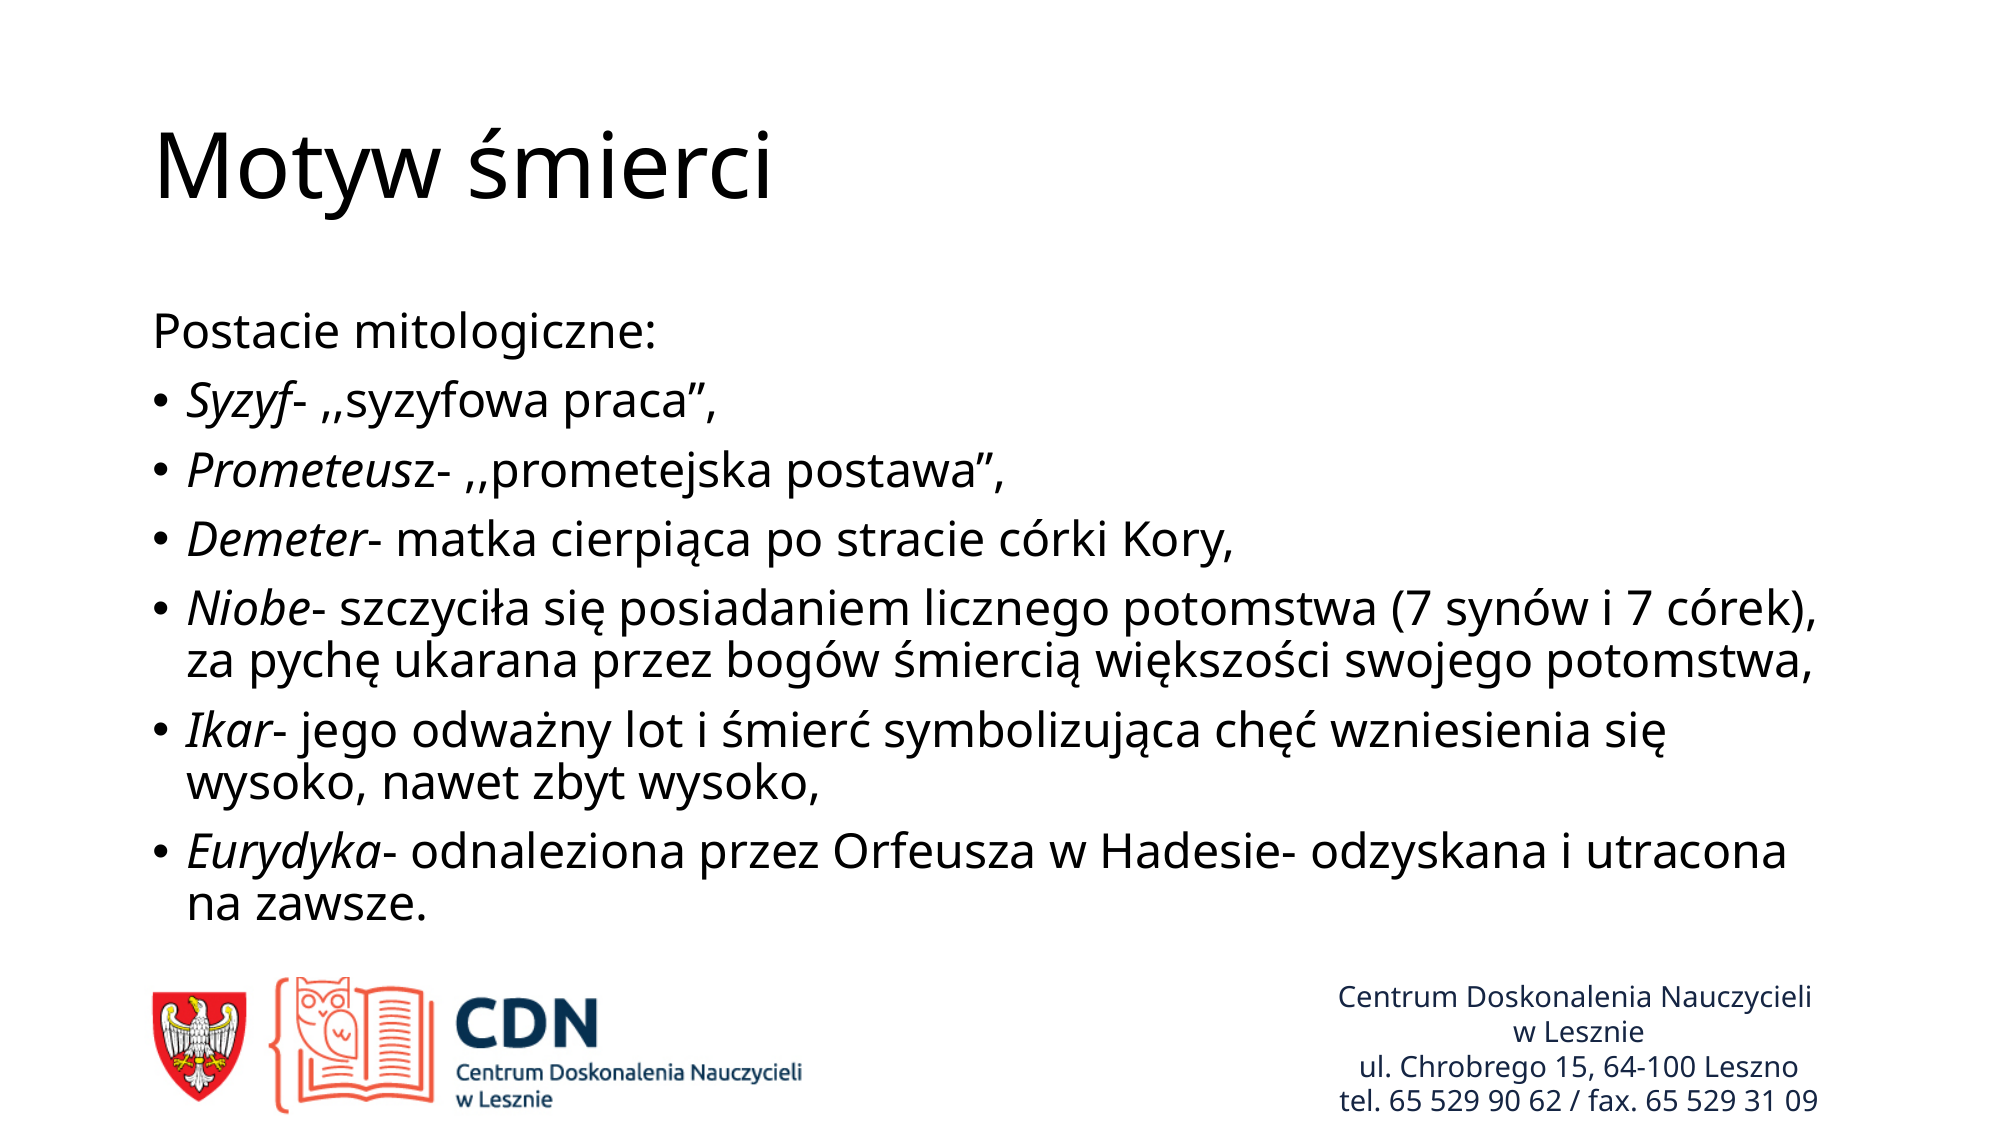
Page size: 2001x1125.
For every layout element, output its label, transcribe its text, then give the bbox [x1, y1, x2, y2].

list Postacie mitologiczne: Syzyf- ,,syzyfowa praca”, Prometeusz- ,,prometejska postawa”, Demeter- matka cierpiąca po stracie córki Kory, Niobe- szczyciła się posiadaniem licznego potomstwa (7 synów i 7 córek), za pychę ukarana przez bogów śmiercią większości swojego potomstwa, Ikar- jego odważny lot i śmierć symbolizująca chęć wzniesienia się wysoko, nawet zbyt wysoko, Eurydyka- odnaleziona przez Orfeusza w Hadesie- odzyskana i utracona na zawsze. [137, 299, 1863, 948]
picture [137, 977, 819, 1121]
title Motyw śmierci [137, 59, 1863, 278]
